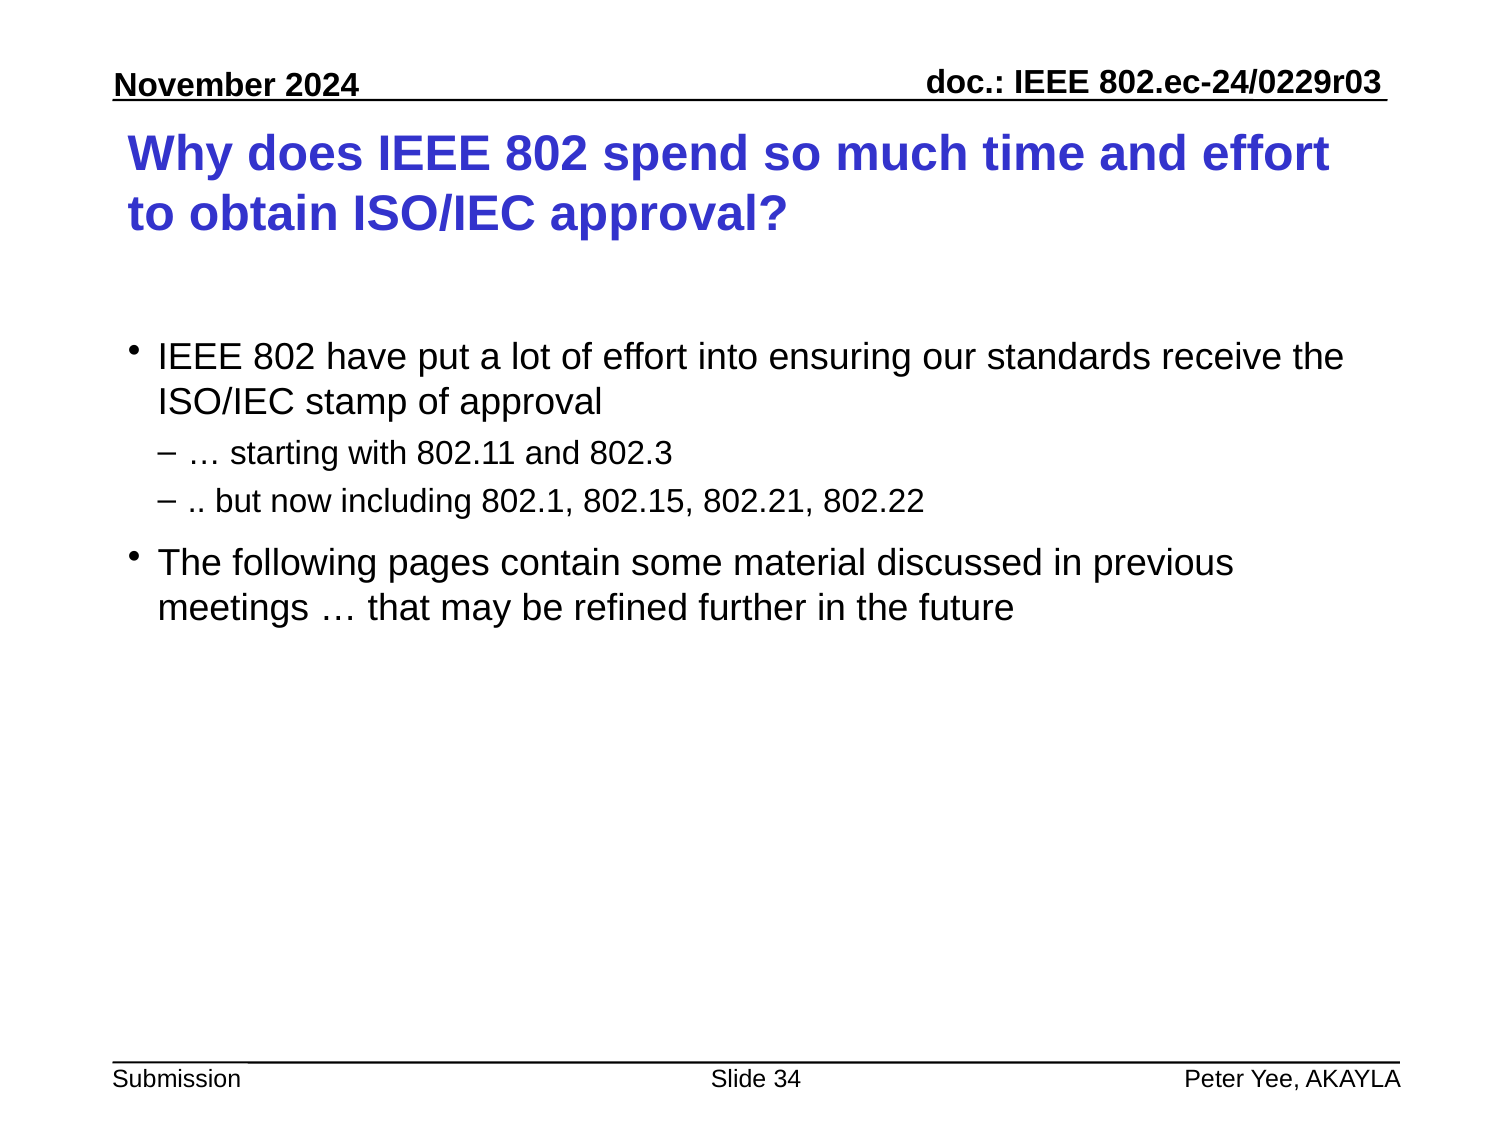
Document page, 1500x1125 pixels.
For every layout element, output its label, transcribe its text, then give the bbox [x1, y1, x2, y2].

footer Peter Yee, AKAYLA [1183, 1061, 1402, 1093]
slide_number Slide 34 [709, 1061, 803, 1093]
title Why does IEEE 802 spend so much time and effort to obtain ISO/IEC approval? [112, 112, 1388, 288]
list IEEE 802 have put a lot of effort into ensuring our standards receive the ISO/IEC stamp of approval … starting with 802.11 and 802.3 .. but now including 802.1, 802.15, 802.21, 802.22 The following pages contain some material discussed in previous meetings … that may be refined further in the future [112, 324, 1388, 1000]
